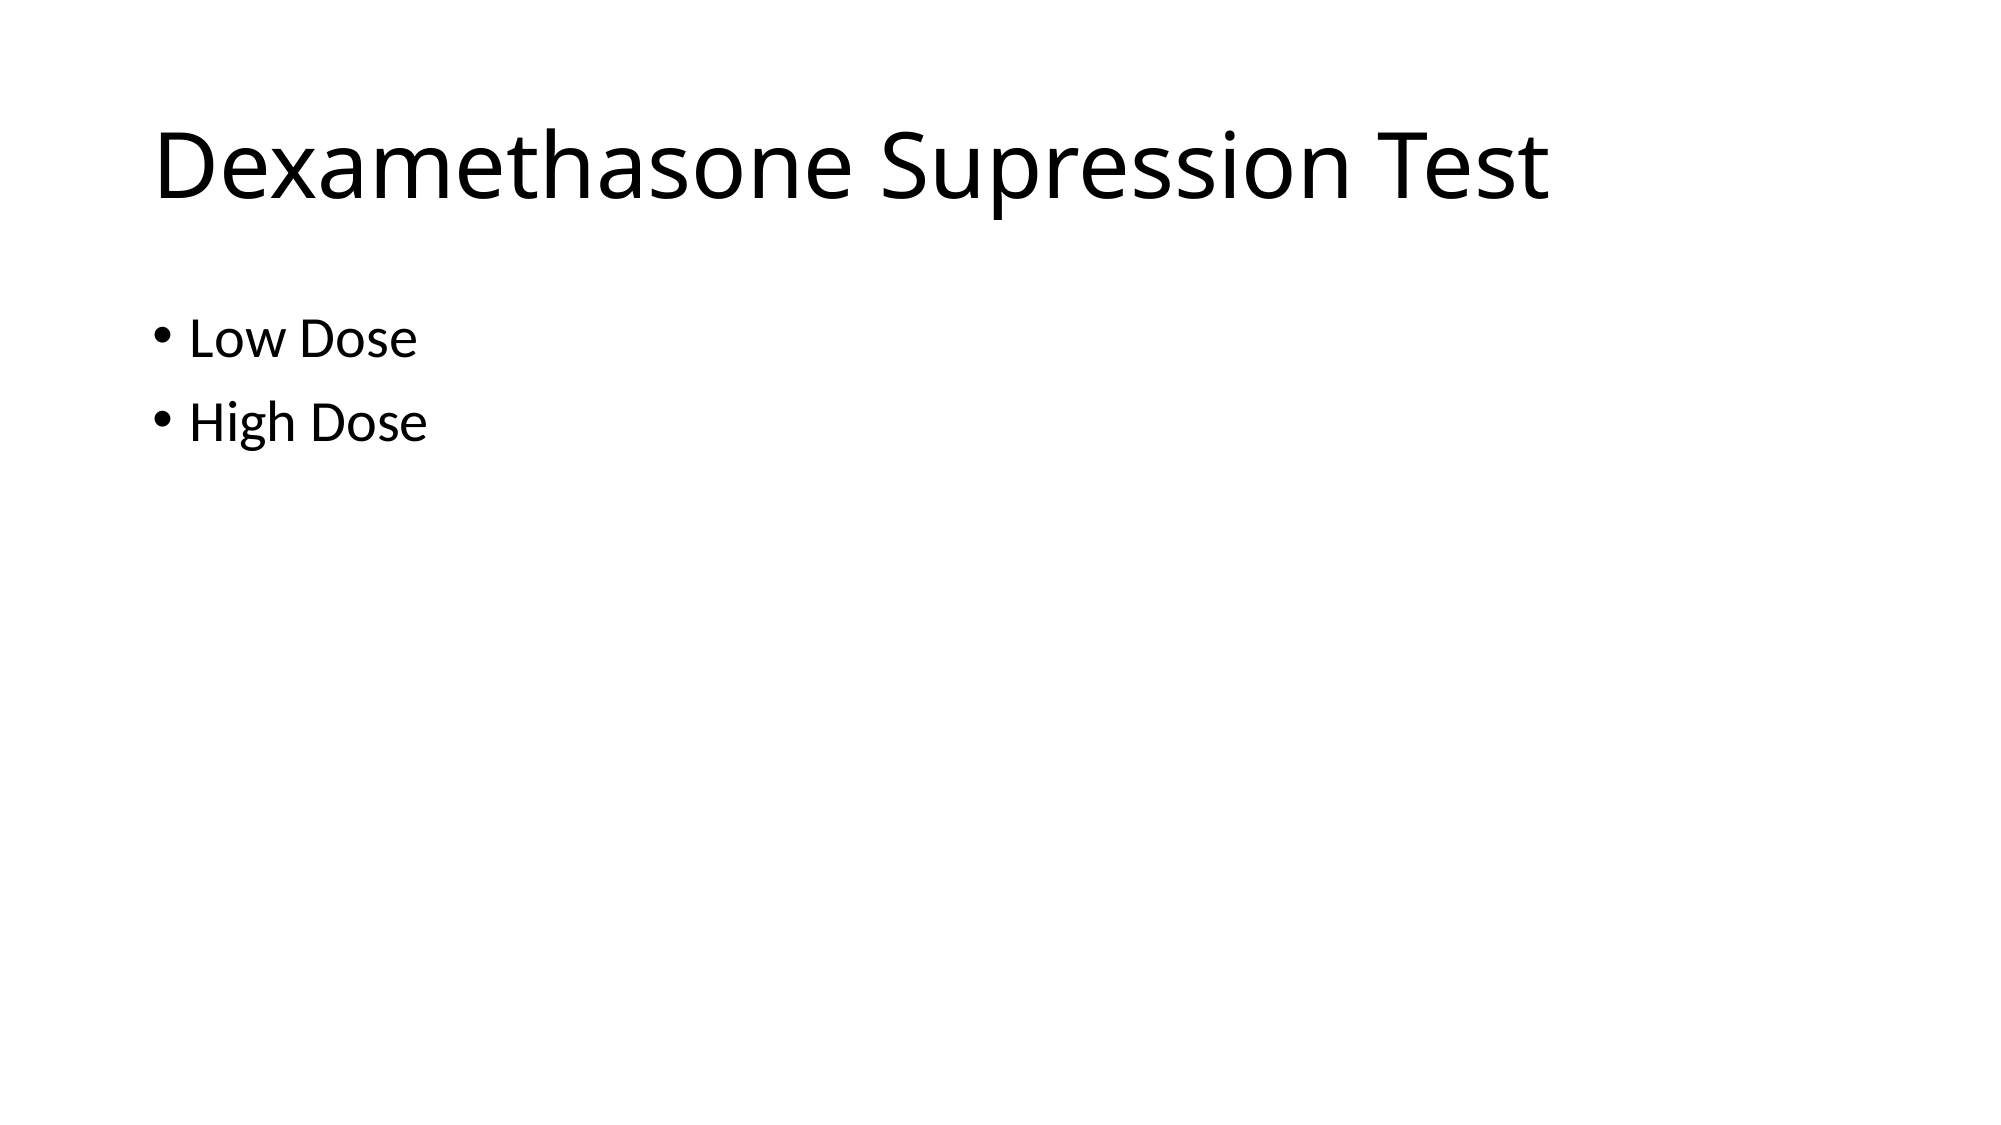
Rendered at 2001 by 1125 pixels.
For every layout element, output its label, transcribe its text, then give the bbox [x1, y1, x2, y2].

title Dexamethasone Supression Test [137, 59, 1863, 278]
list Low Dose High Dose [137, 299, 1863, 1014]
